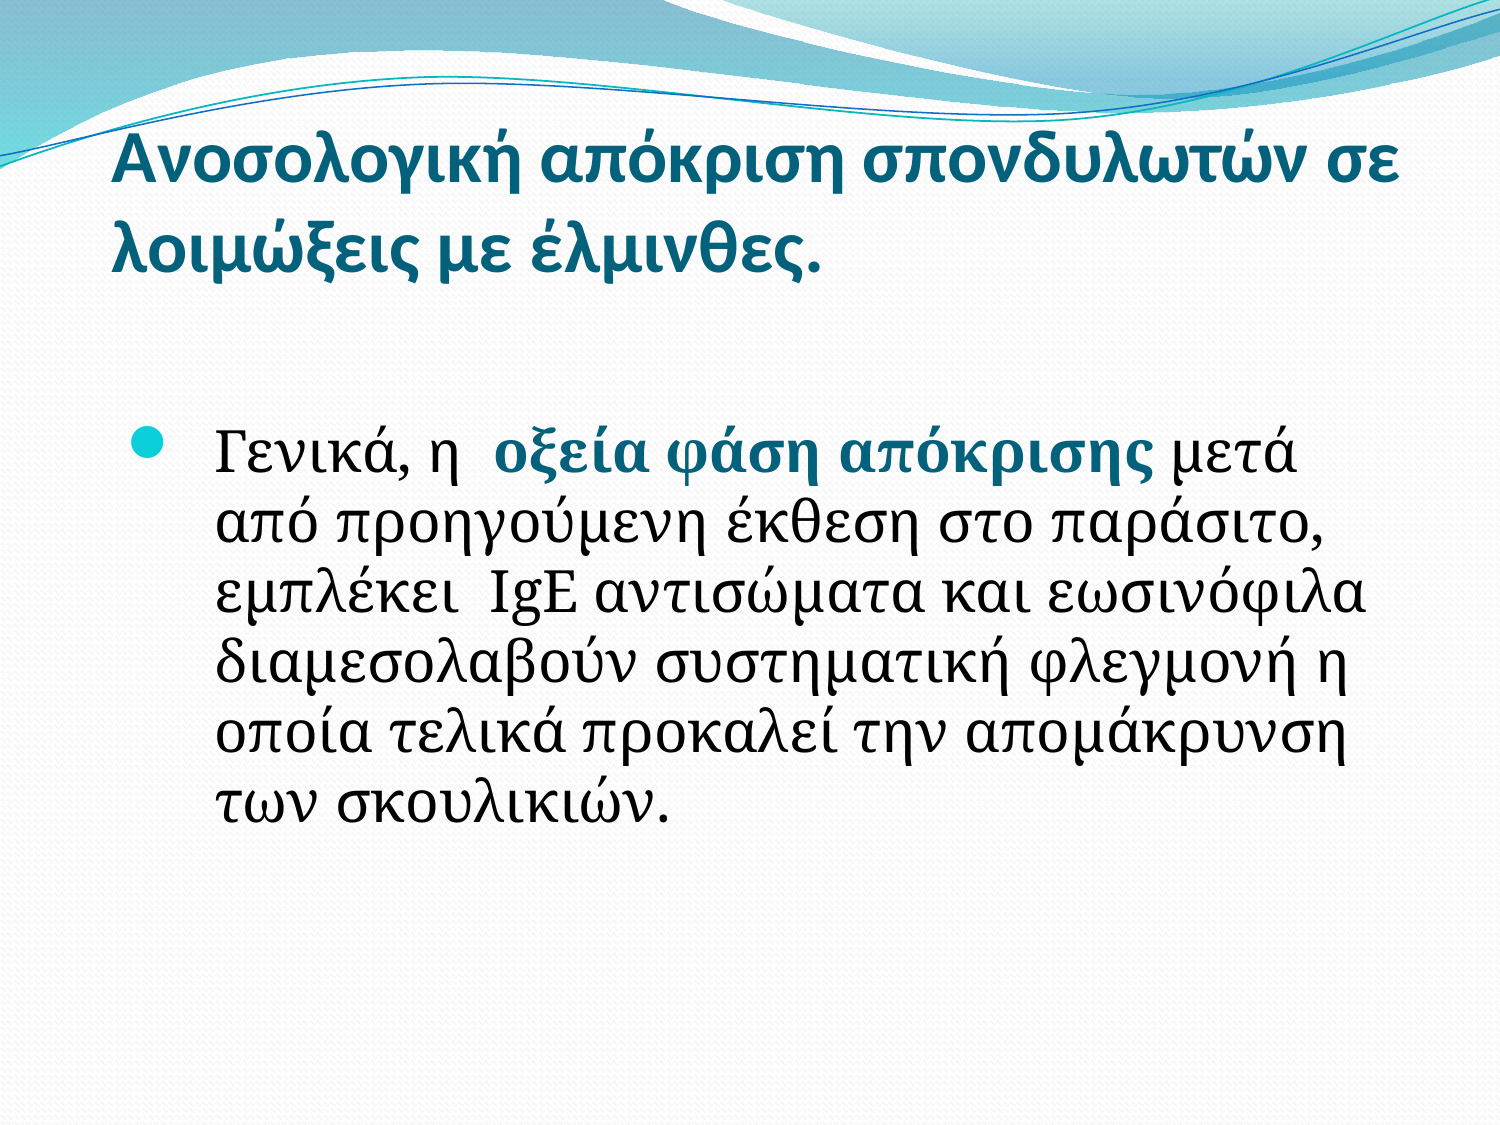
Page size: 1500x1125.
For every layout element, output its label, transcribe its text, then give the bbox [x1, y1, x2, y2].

title Ανοσολογική απόκριση σπονδυλωτών σε λοιμώξεις με έλμινθες. [111, 99, 1438, 288]
list Γενικά, η οξεία φάση απόκρισης μετά από προηγούμενη έκθεση στο παράσιτο, εμπλέκει IgE αντισώματα και εωσινόφιλα διαμεσολαβούν συστηματική φλεγμονή η οποία τελικά προκαλεί την απομάκρυνση των σκουλικιών. [111, 324, 1388, 1000]
